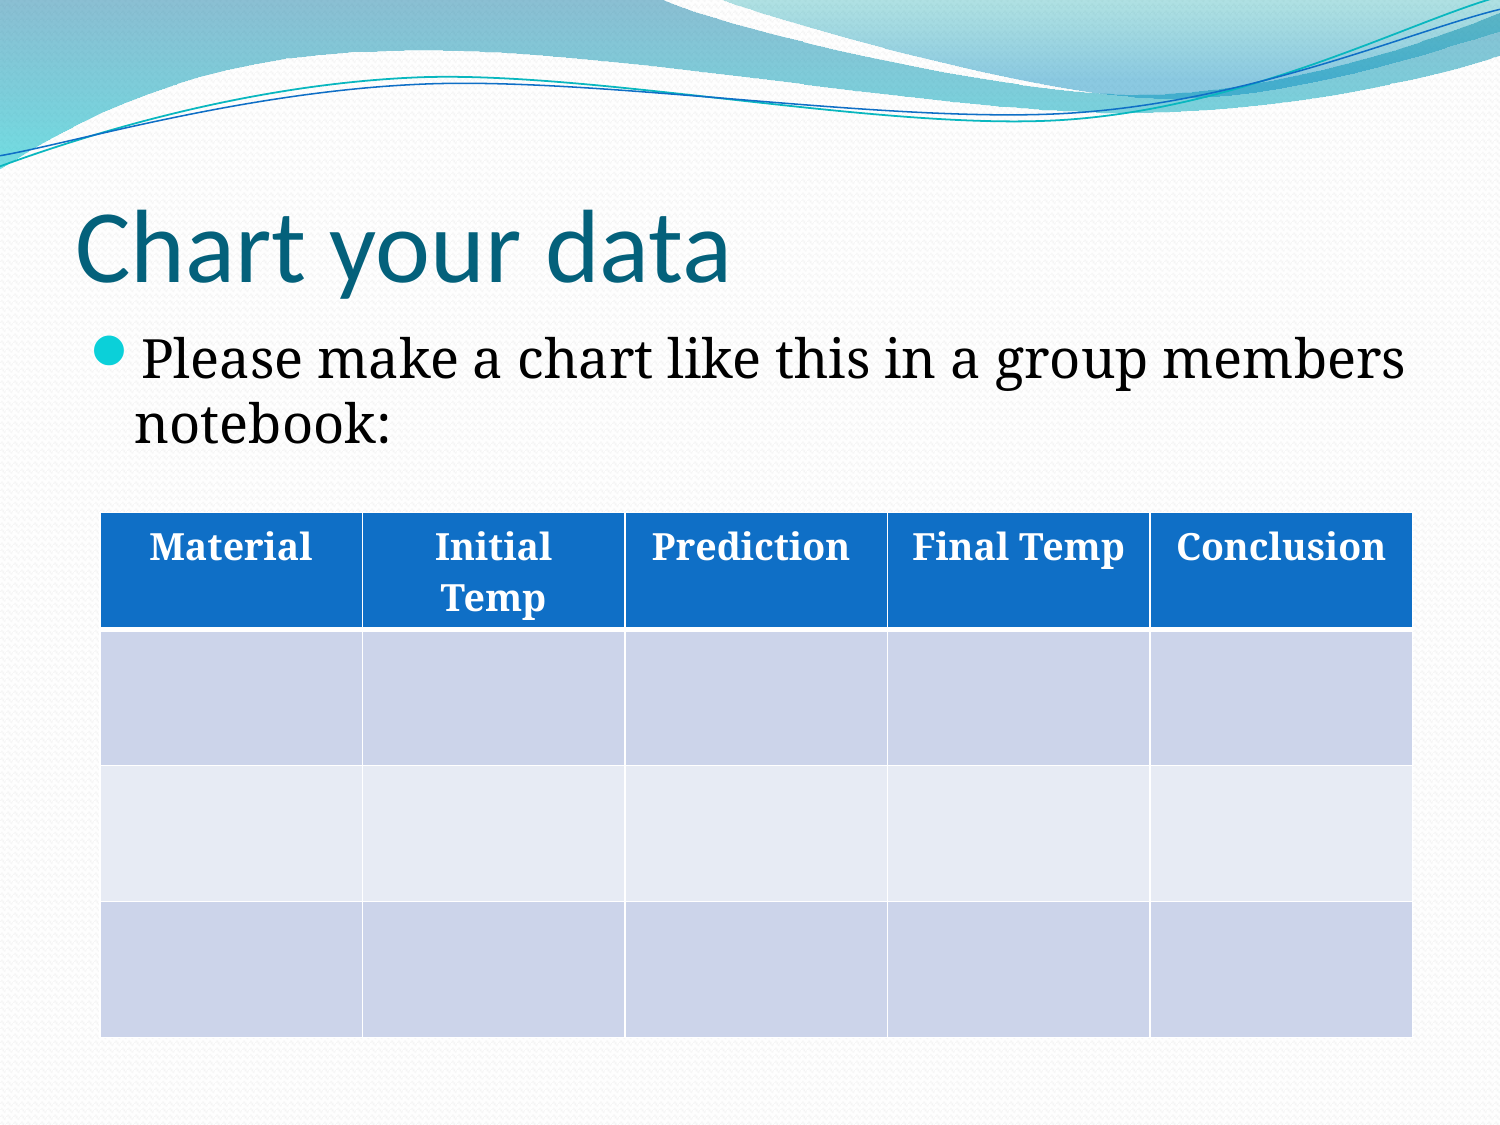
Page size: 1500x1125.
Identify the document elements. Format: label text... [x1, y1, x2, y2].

table_header Material [101, 513, 362, 627]
table_cell [626, 902, 887, 1037]
table_cell [888, 632, 1149, 765]
table_cell [626, 766, 887, 901]
table_cell [888, 766, 1149, 901]
table_cell [888, 902, 1149, 1037]
table_cell [363, 902, 624, 1037]
table_cell [101, 766, 362, 901]
table_header Final Temp [888, 513, 1149, 627]
table_header Conclusion [1151, 513, 1412, 627]
table_cell [1151, 766, 1412, 901]
table_cell [101, 902, 362, 1037]
table_cell [626, 632, 887, 765]
table_cell [1151, 632, 1412, 765]
table_cell [1151, 902, 1412, 1037]
table_header Prediction [626, 513, 887, 627]
table_header Initial Temp [363, 513, 624, 627]
list Please make a chart like this in a group members notebook: [75, 317, 1425, 513]
table_cell [363, 632, 624, 765]
table_cell [101, 632, 362, 765]
title Chart your data [75, 115, 1425, 303]
table_cell [363, 766, 624, 901]
